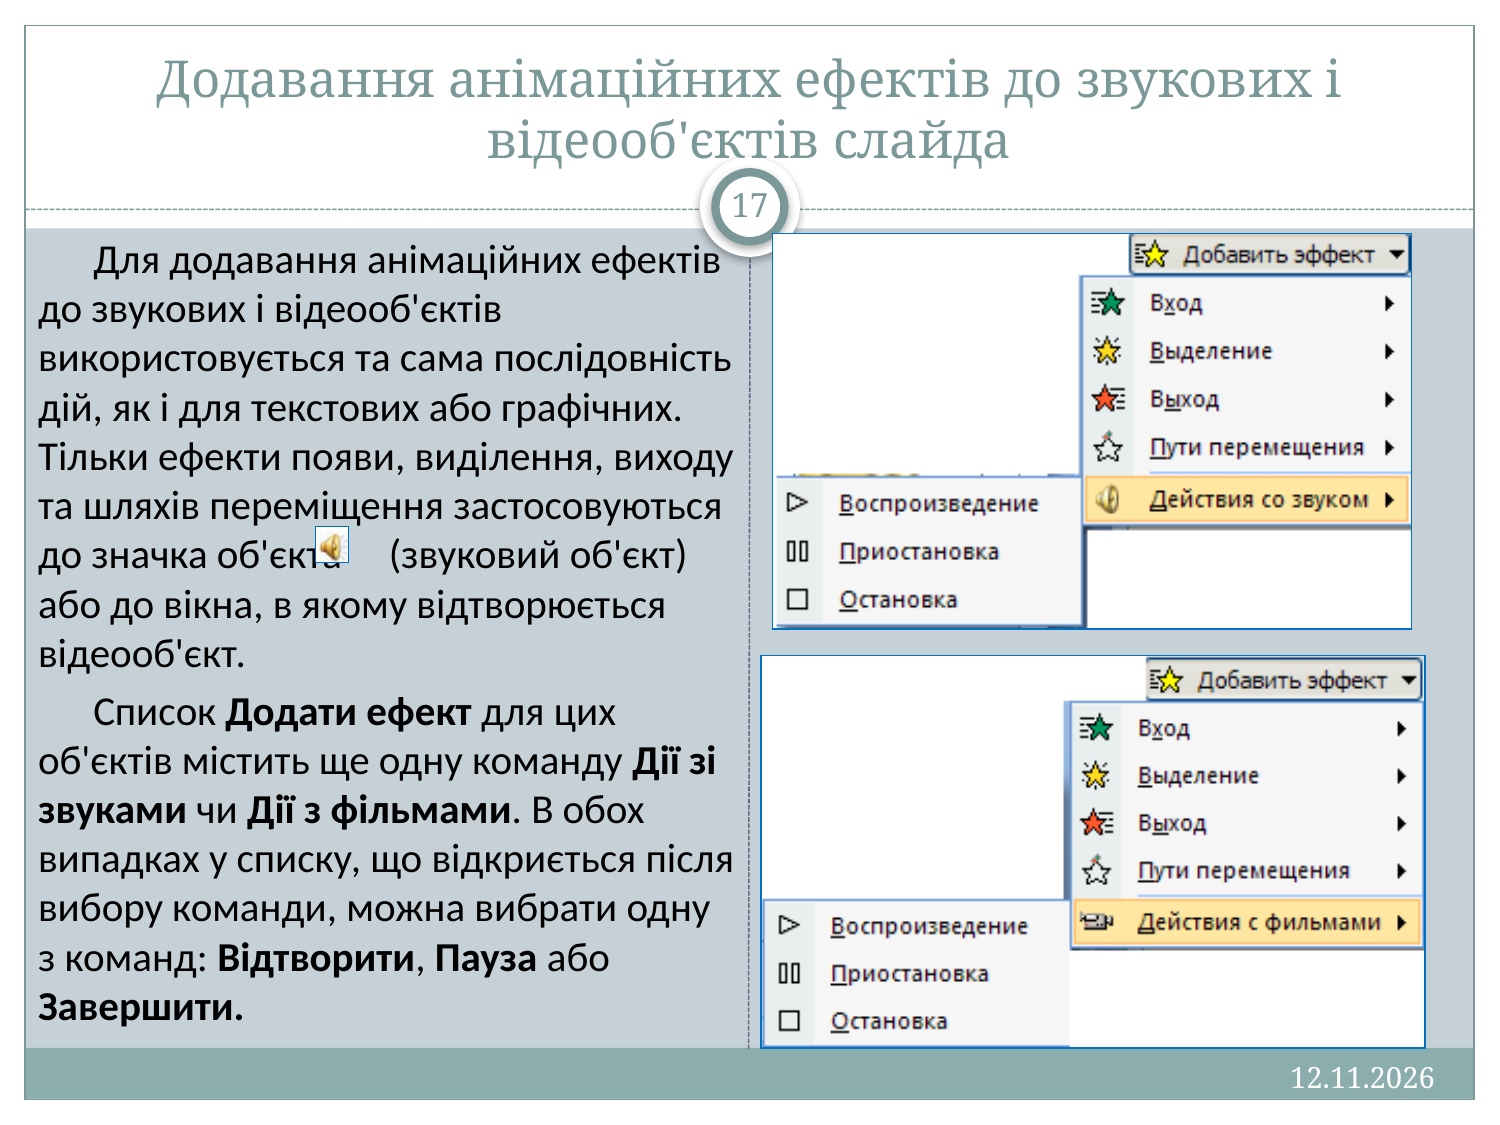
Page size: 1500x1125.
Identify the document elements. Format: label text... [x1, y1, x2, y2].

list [761, 655, 1425, 1048]
slide_number 17 [712, 170, 788, 243]
picture [773, 234, 1412, 629]
picture [316, 527, 348, 562]
footer [50, 1051, 638, 1112]
list Для додавання анімаційних ефектів до звукових і відеооб'єктів використовується та сама послідовність дій, як і для текстових або графічних. Тільки ефекти появи, виділення, виходу та шляхів переміщення застосовуються до значка об'єкта (звуковий об'єкт) або до вікна, в якому відтворюється відеооб'єкт. Список Додати ефект для цих об'єктів містить ще одну команду Дії зі звуками чи Дії з фільмами. В обох випадках у списку, що відкриється після вибору команди, можна вибрати одну з команд: Відтворити, Пауза або Завершити. [23, 224, 750, 1043]
title Додавання анімаційних ефектів до звукових і відеооб'єктів слайда [49, 37, 1450, 176]
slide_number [950, 1051, 1450, 1112]
